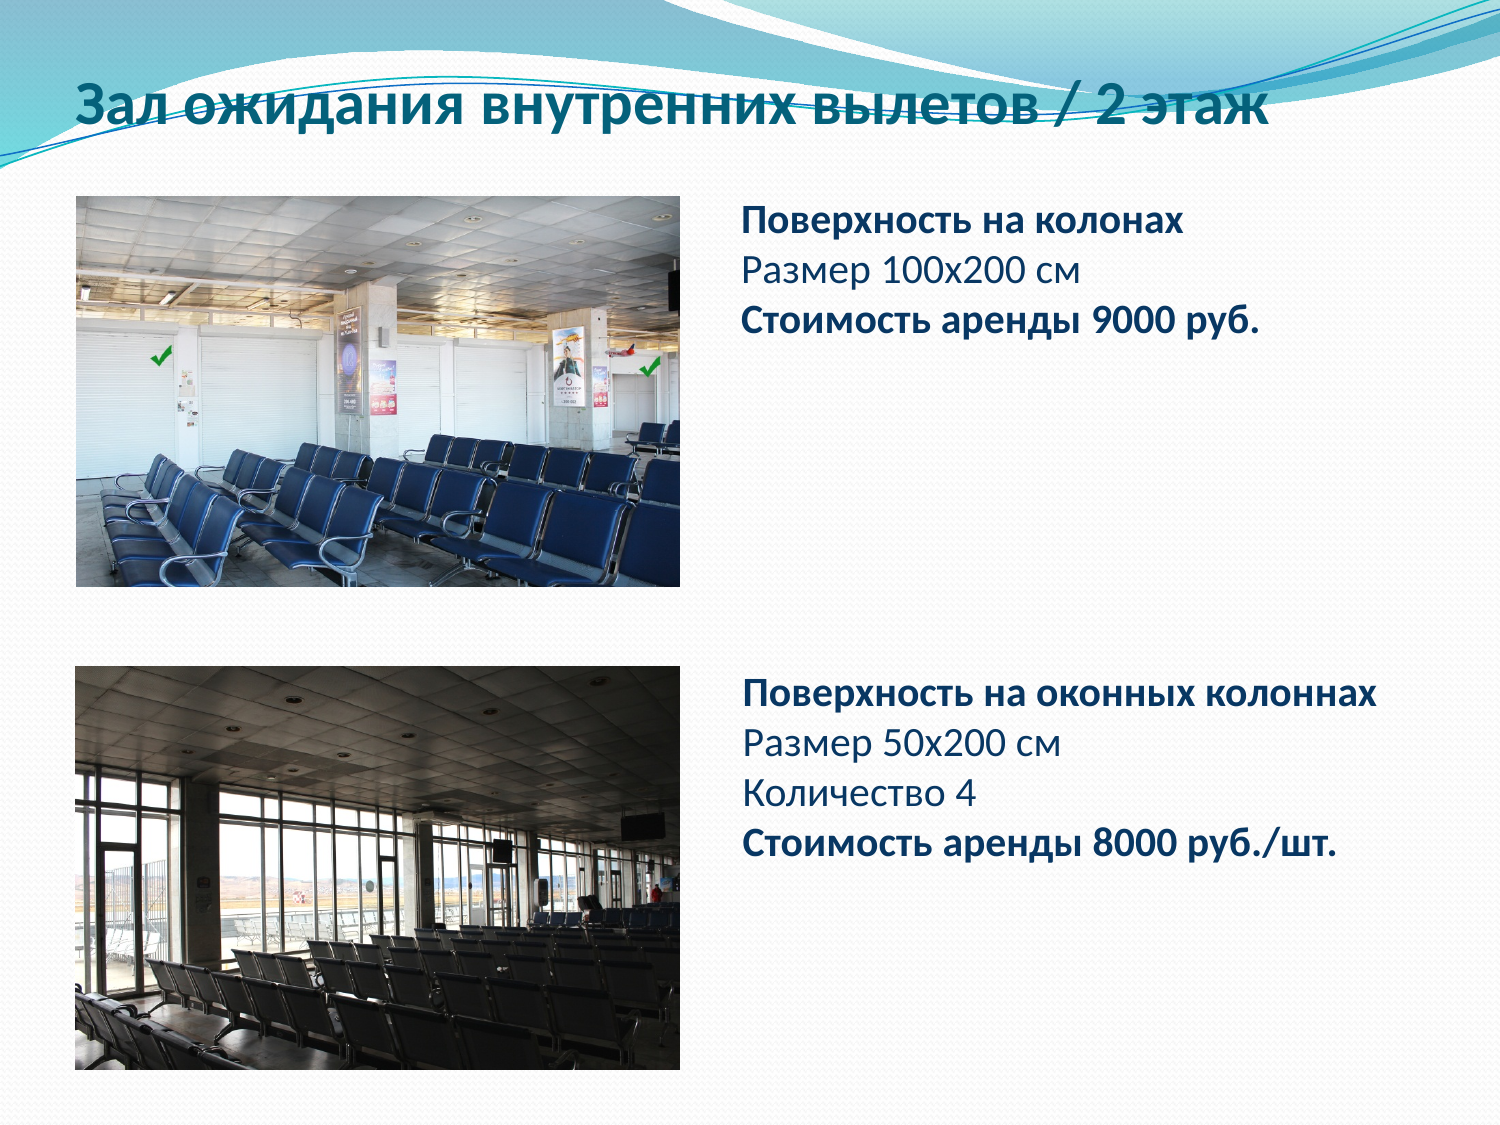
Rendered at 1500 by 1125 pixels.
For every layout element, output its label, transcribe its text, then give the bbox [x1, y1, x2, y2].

title Зал ожидания внутренних вылетов / 2 этаж [75, 54, 1425, 138]
picture [75, 666, 680, 1070]
picture [76, 196, 680, 587]
text_box Поверхность на оконных колоннах Размер 50х200 см Количество 4 Стоимость аренды 8000 руб./шт. [728, 656, 1403, 1052]
list Поверхность на колонах Размер 100х200 см Стоимость аренды 9000 руб. [726, 184, 1425, 421]
